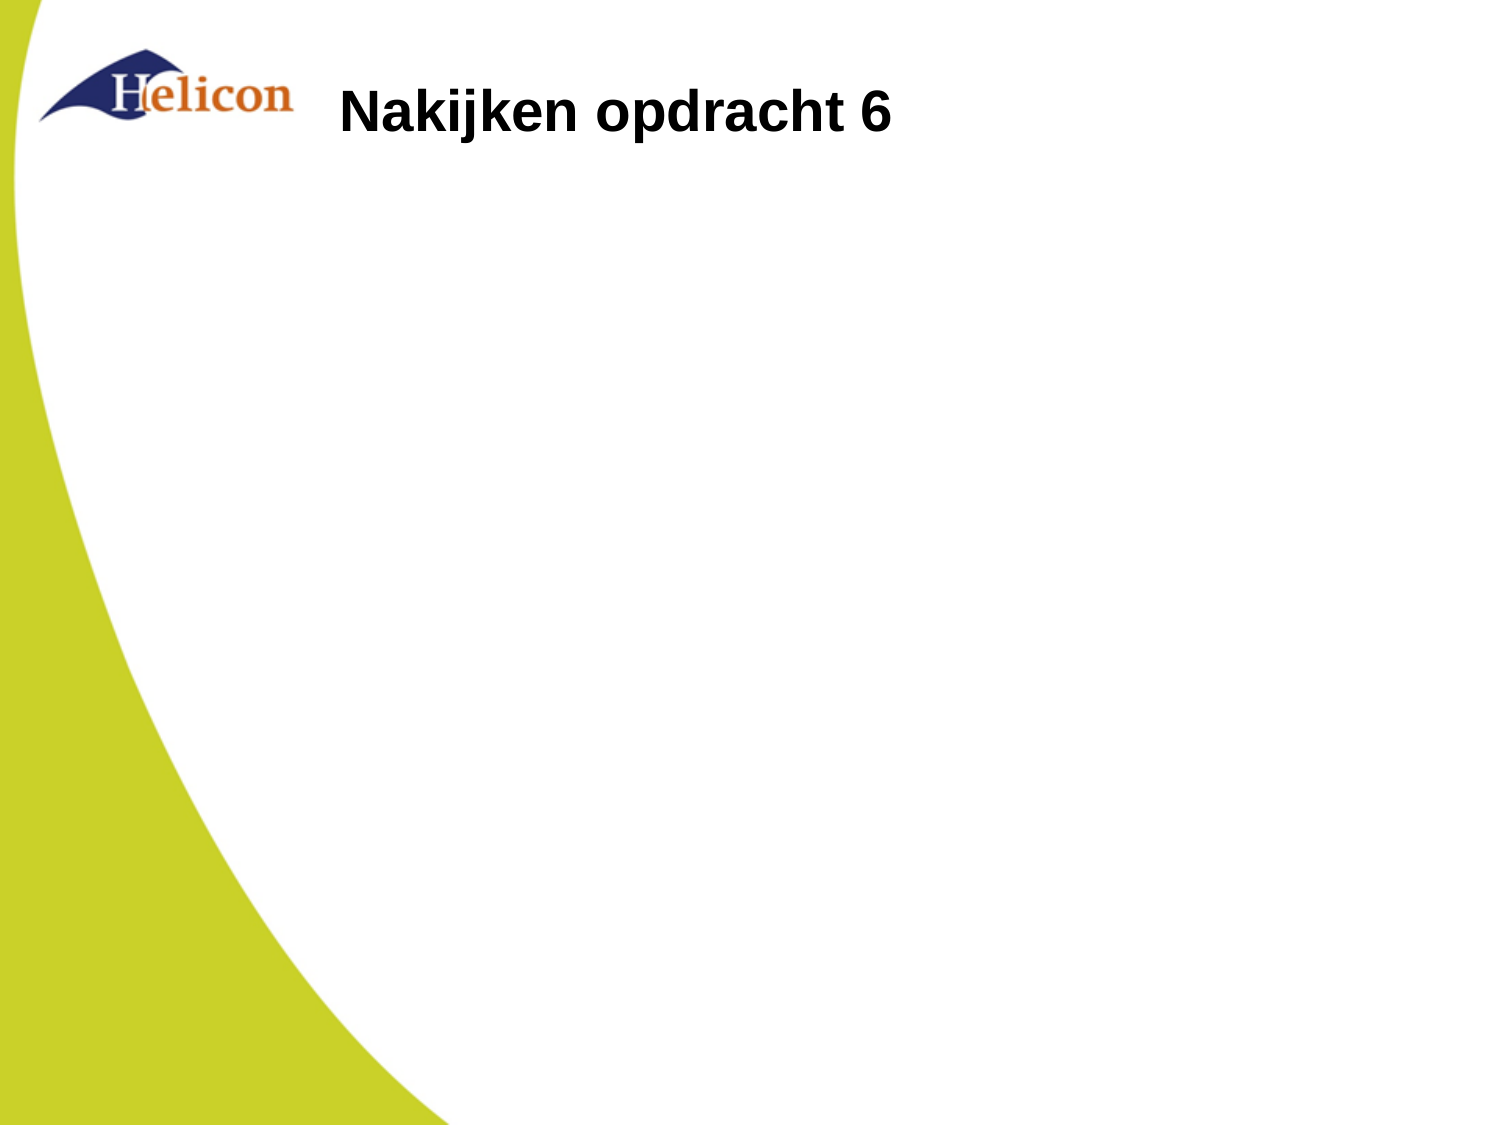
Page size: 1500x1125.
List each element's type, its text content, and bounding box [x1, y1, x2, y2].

title Nakijken opdracht 6 [324, 54, 1415, 161]
picture [0, 0, 1500, 1125]
